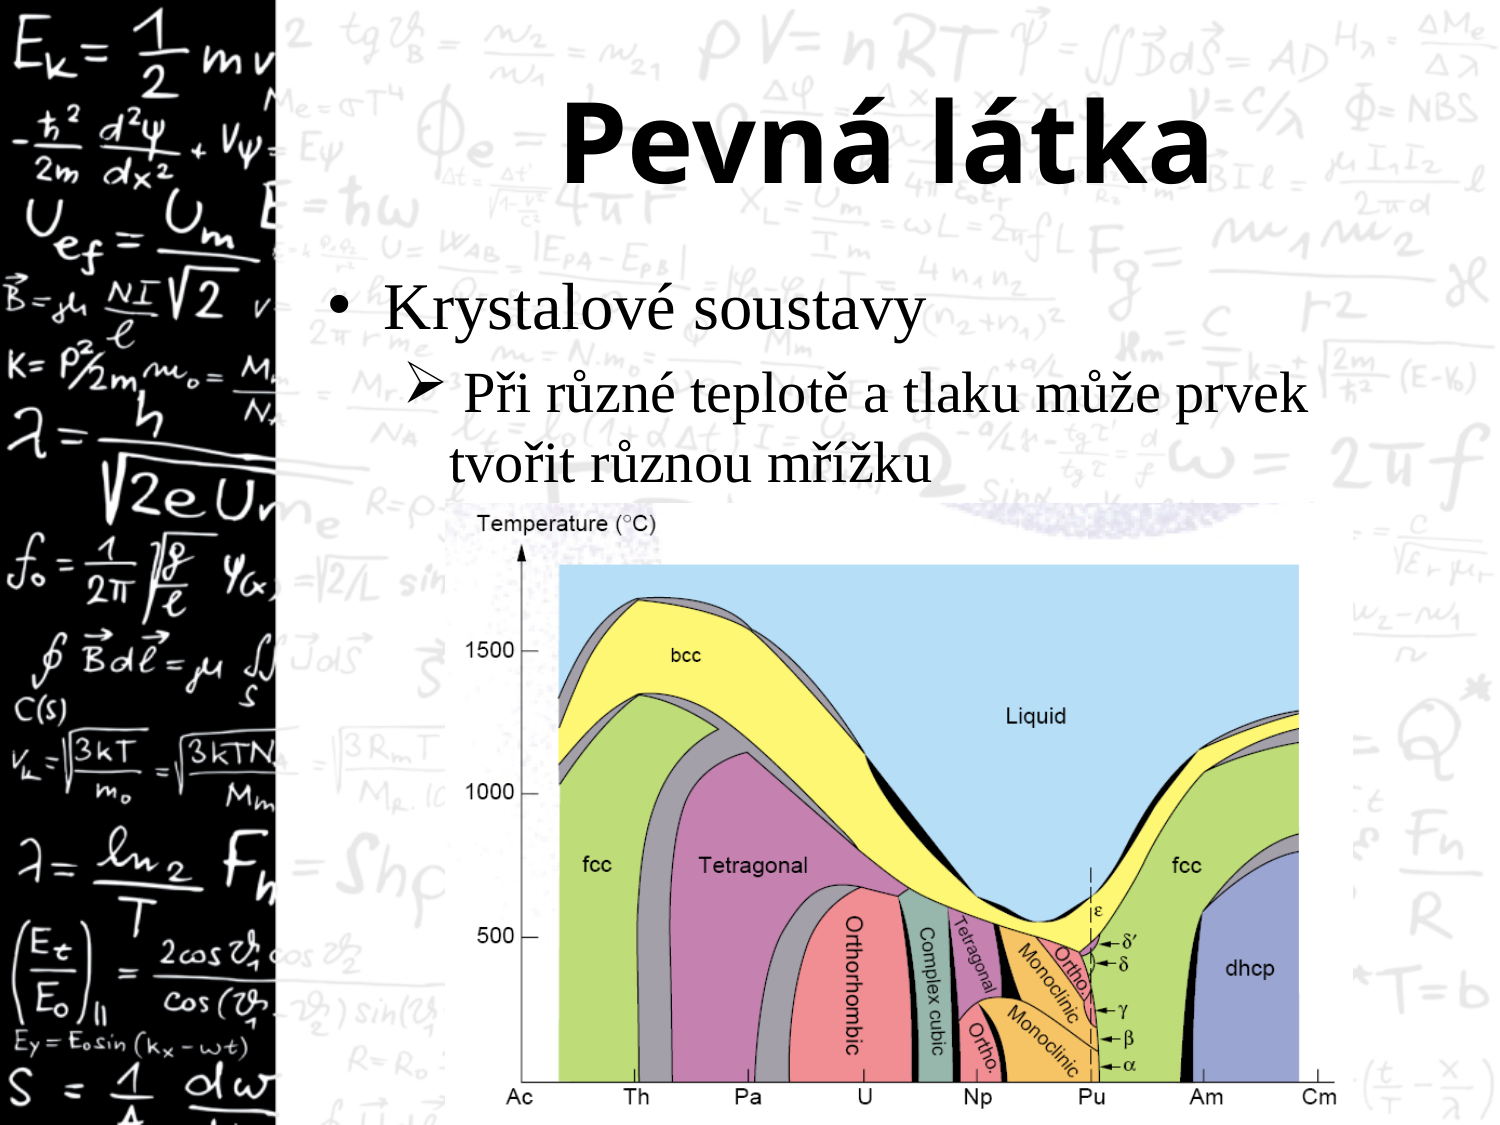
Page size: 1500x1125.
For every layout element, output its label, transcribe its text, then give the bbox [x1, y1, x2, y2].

picture [0, 0, 1500, 1125]
list Krystalové soustavy Při různé teplotě a tlaku může prvek tvořit různou mřížku [312, 255, 1463, 1005]
title Pevná látka [312, 45, 1461, 233]
